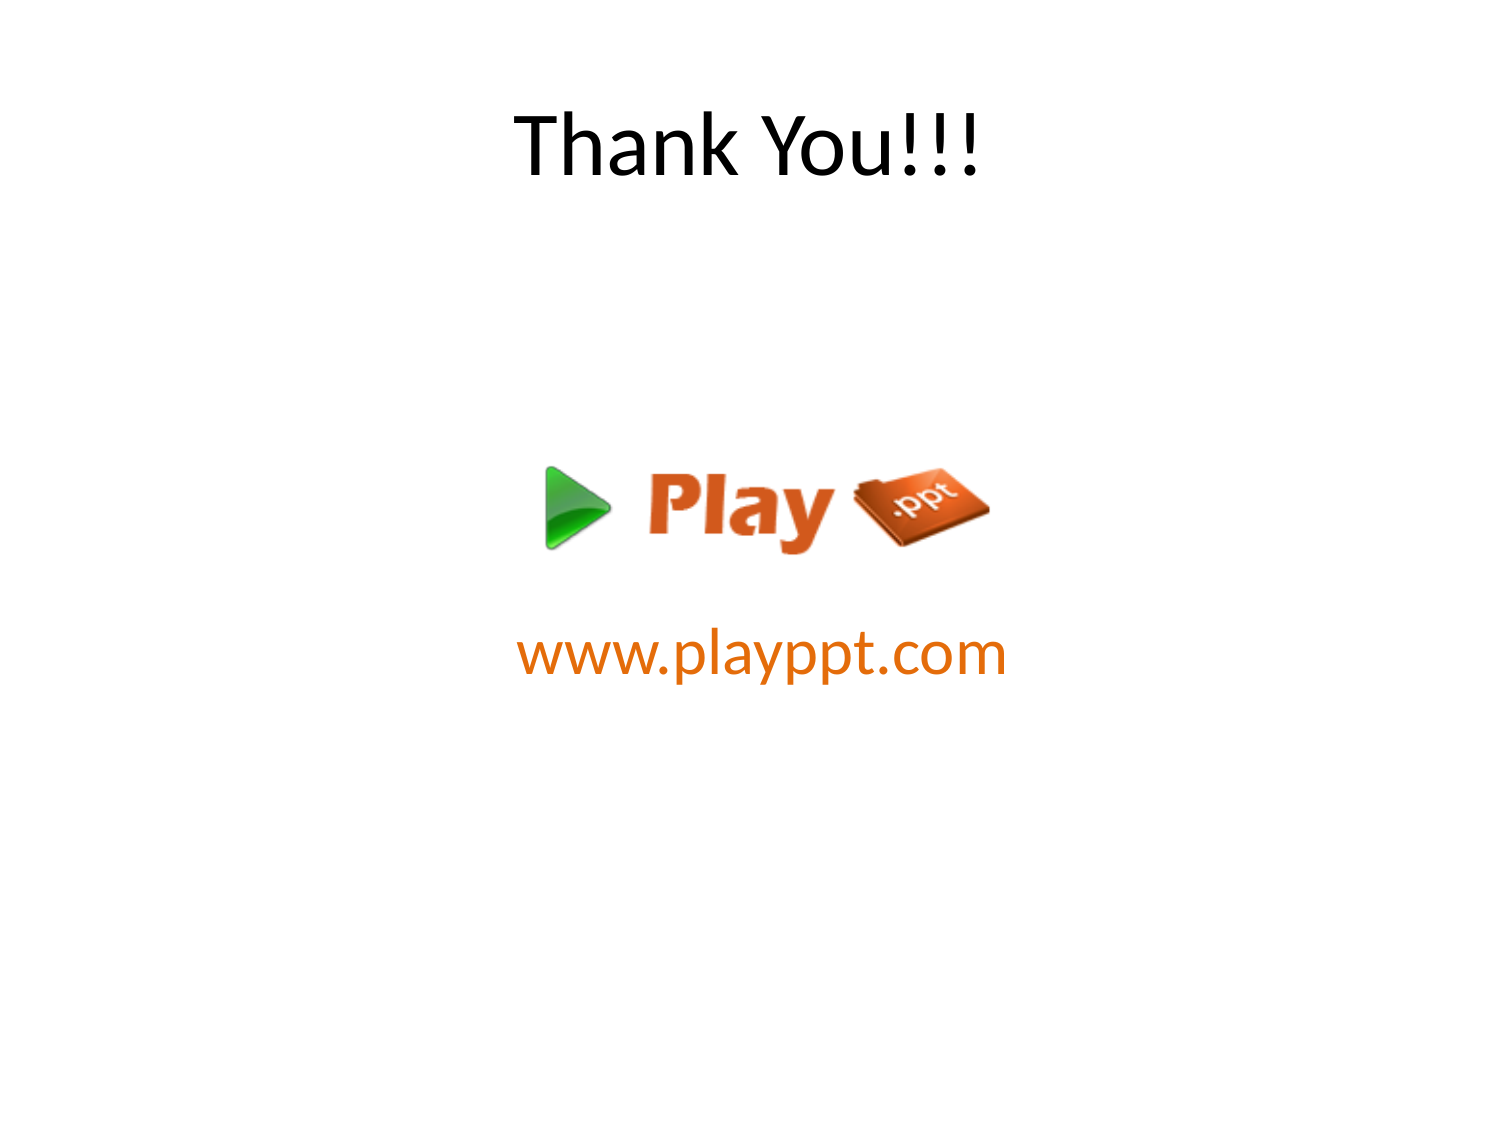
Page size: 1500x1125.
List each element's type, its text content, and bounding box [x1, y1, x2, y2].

list www.playppt.com [87, 600, 1438, 713]
title Thank You!!! [75, 45, 1425, 233]
picture [509, 449, 1026, 566]
